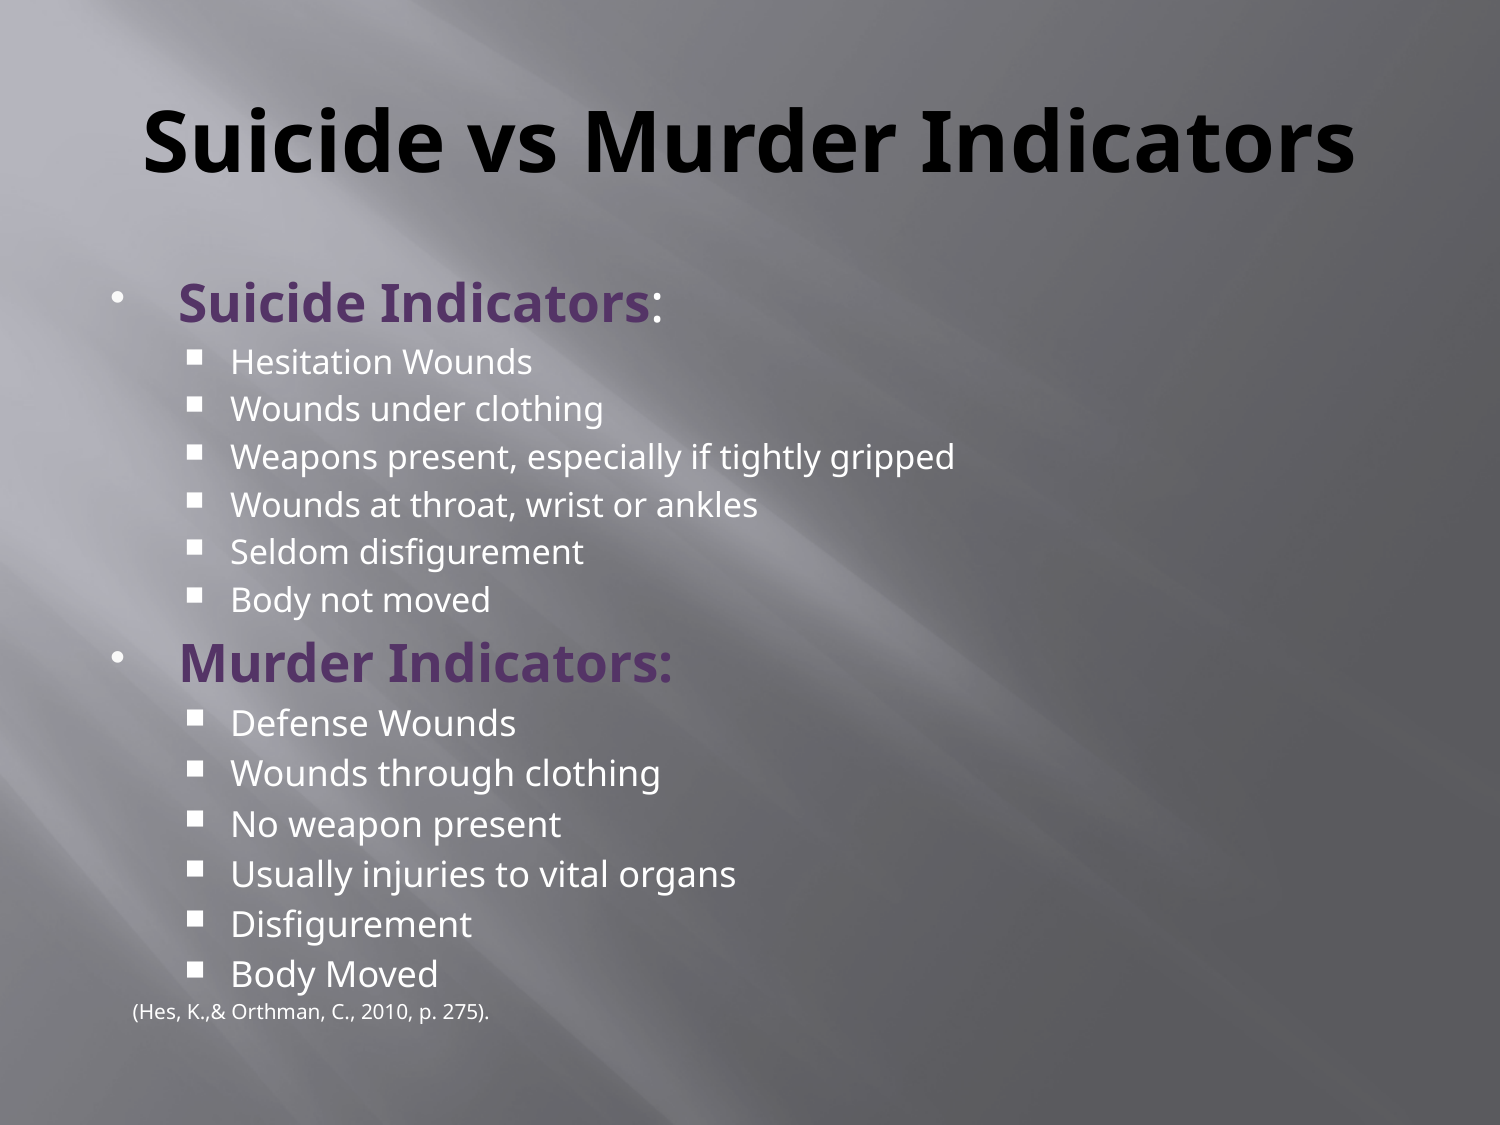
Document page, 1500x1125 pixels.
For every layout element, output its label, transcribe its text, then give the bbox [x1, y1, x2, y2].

title Suicide vs Murder Indicators [75, 45, 1425, 233]
list Suicide Indicators: Hesitation Wounds Wounds under clothing Weapons present, especially if tightly gripped Wounds at throat, wrist or ankles Seldom disfigurement Body not moved Murder Indicators: Defense Wounds Wounds through clothing No weapon present Usually injuries to vital organs Disfigurement Body Moved (Hes, K.,& Orthman, C., 2010, p. 275). [75, 262, 1425, 1035]
